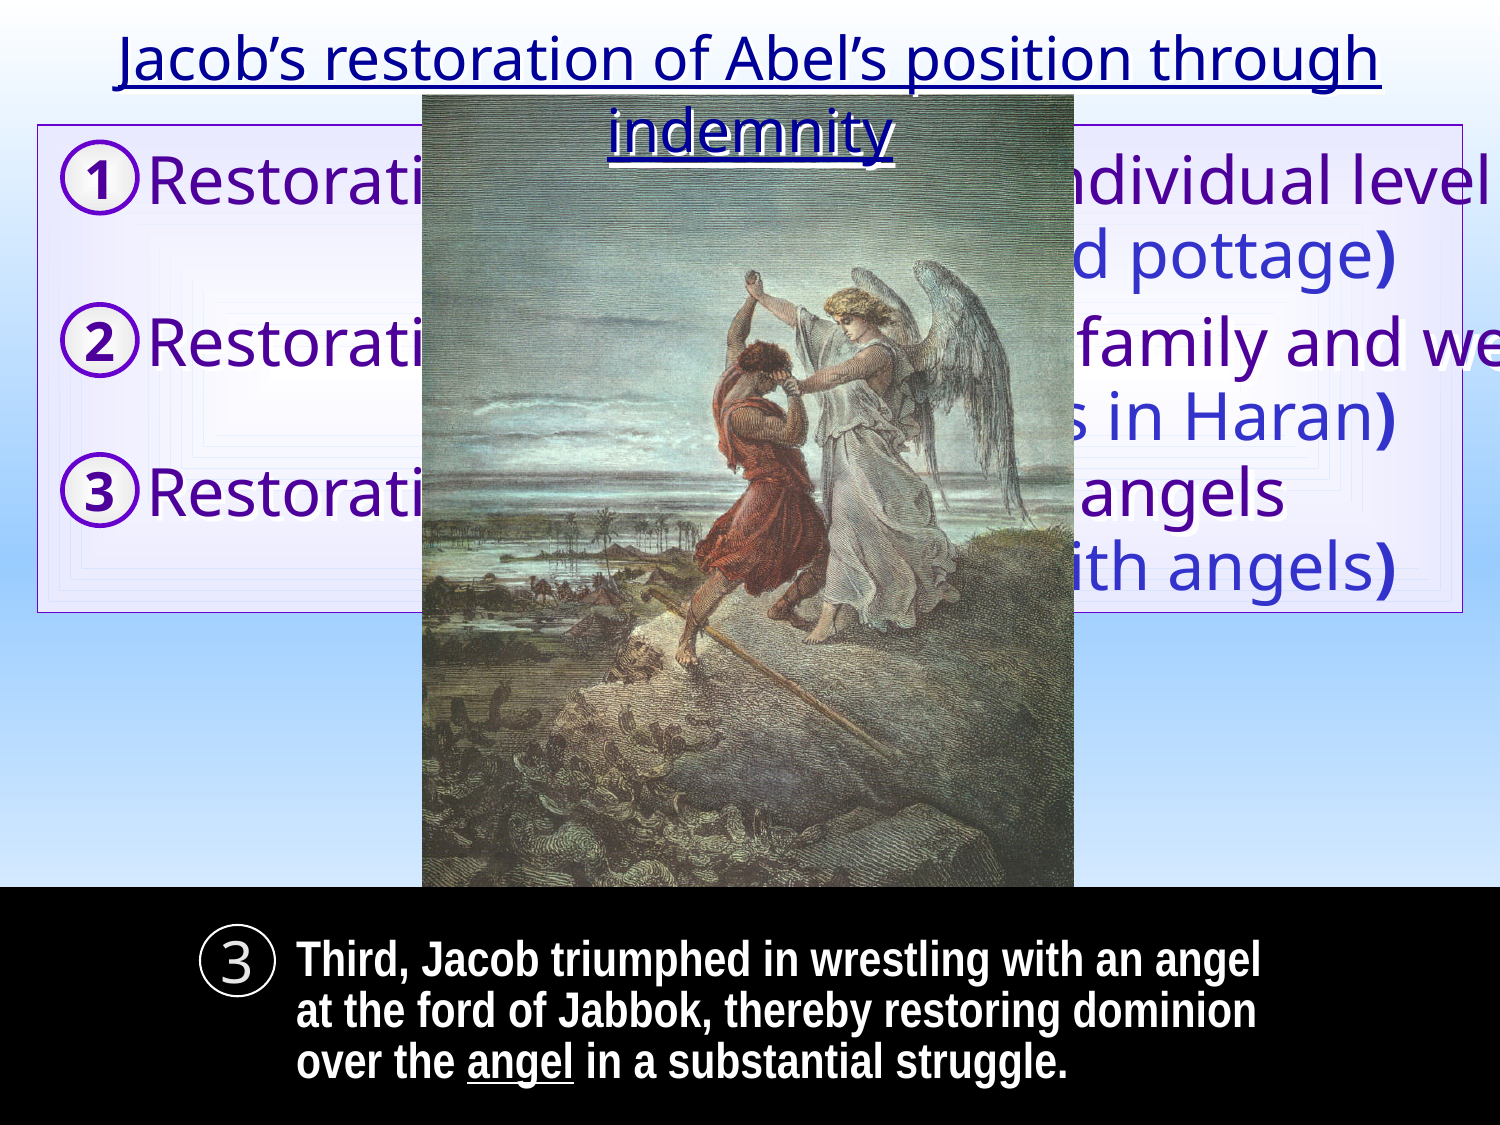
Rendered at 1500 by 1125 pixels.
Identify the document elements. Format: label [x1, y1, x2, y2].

text_box [0, 920, 1500, 1125]
text_box [199, 924, 1301, 1097]
picture [0, 0, 1500, 913]
